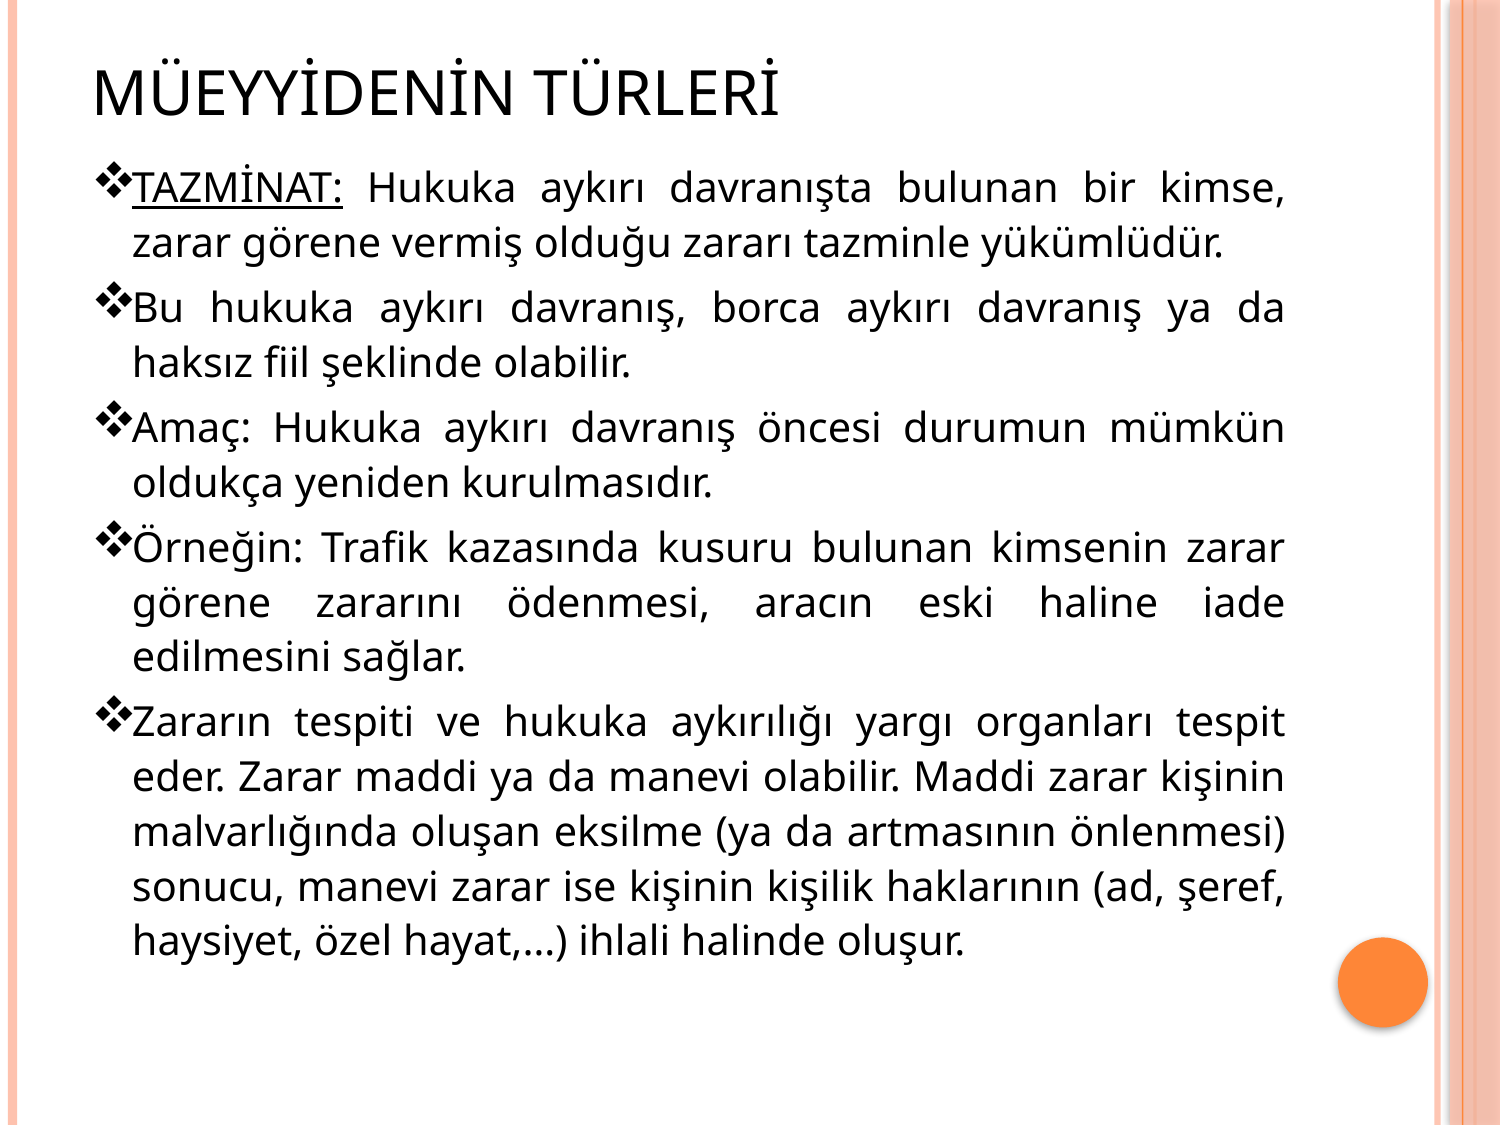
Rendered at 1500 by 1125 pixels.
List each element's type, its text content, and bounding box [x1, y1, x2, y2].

title Müeyyidenin Türleri [76, 0, 1302, 136]
list TAZMİNAT: Hukuka aykırı davranışta bulunan bir kimse, zarar görene vermiş olduğu zararı tazminle yükümlüdür. Bu hukuka aykırı davranış, borca aykırı davranış ya da haksız fiil şeklinde olabilir. Amaç: Hukuka aykırı davranış öncesi durumun mümkün oldukça yeniden kurulmasıdır. Örneğin: Trafik kazasında kusuru bulunan kimsenin zarar görene zararını ödenmesi, aracın eski haline iade edilmesini sağlar. Zararın tespiti ve hukuka aykırılığı yargı organları tespit eder. Zarar maddi ya da manevi olabilir. Maddi zarar kişinin malvarlığında oluşan eksilme (ya da artmasının önlenmesi) sonucu, manevi zarar ise kişinin kişilik haklarının (ad, şeref, haysiyet, özel hayat,…) ihlali halinde oluşur. [76, 149, 1302, 1024]
